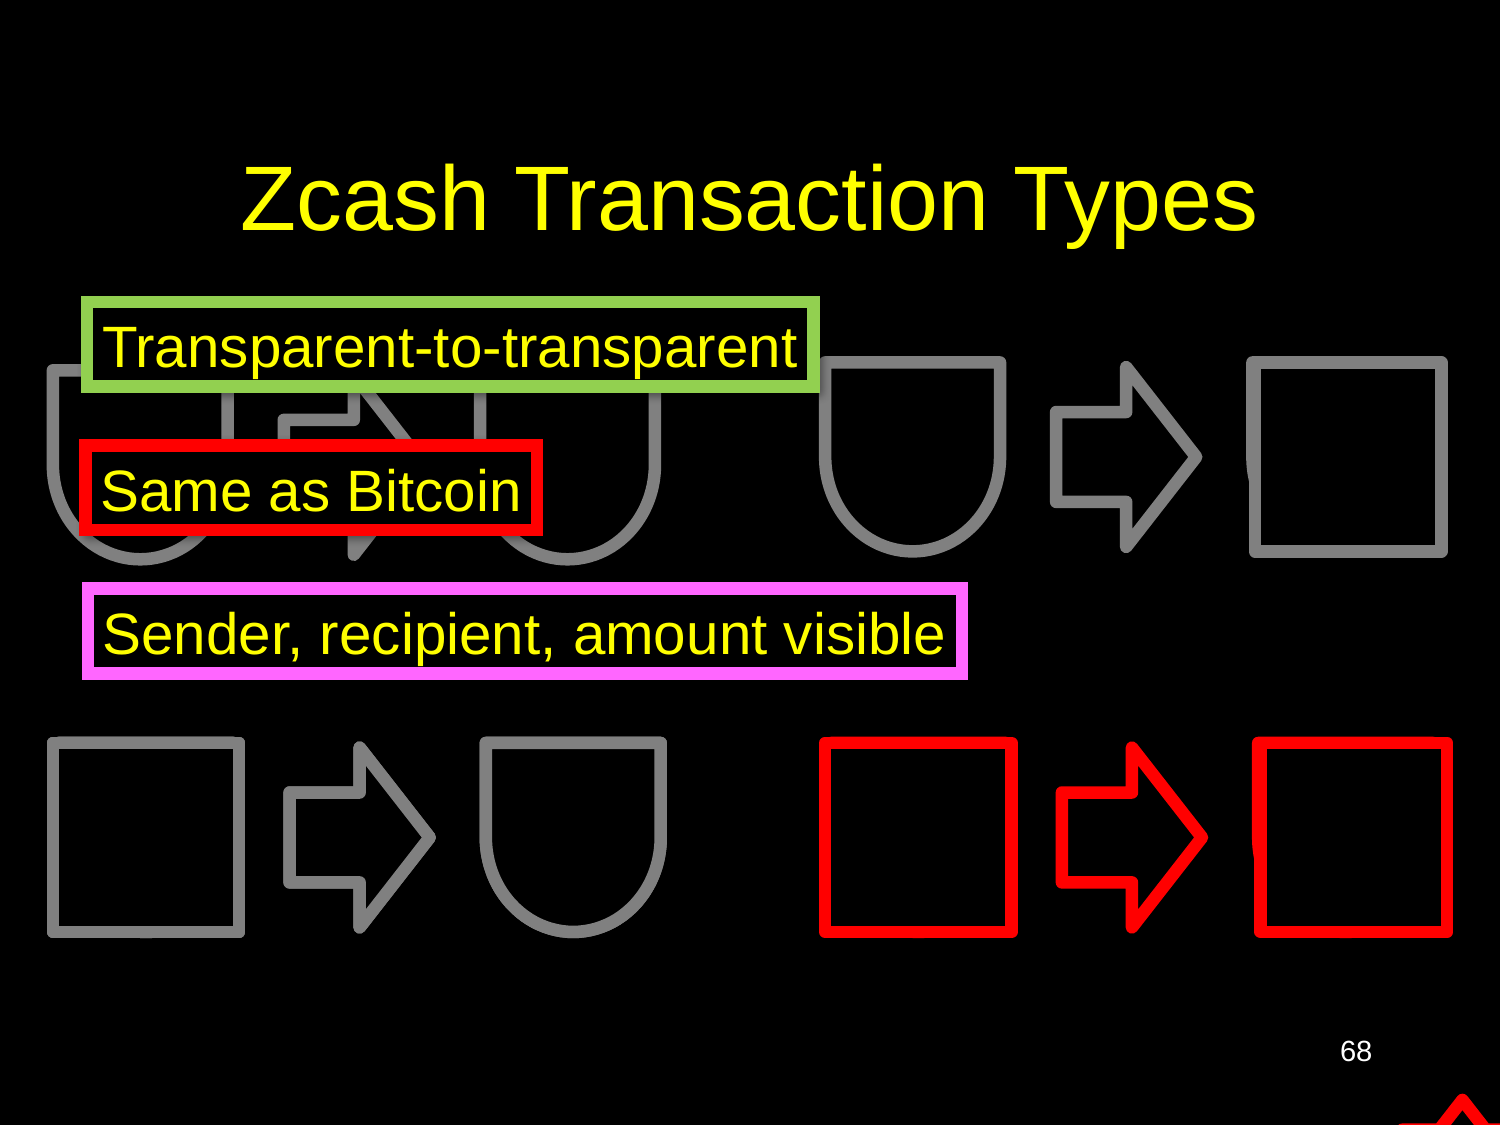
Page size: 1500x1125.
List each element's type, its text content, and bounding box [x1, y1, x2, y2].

title Zcash Transaction Types [112, 99, 1388, 288]
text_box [52, 370, 656, 560]
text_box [52, 742, 661, 933]
text_box Sender, recipient, amount visible [87, 588, 963, 674]
text_box [1442, 1099, 1482, 1125]
slide_number 68 [1074, 1024, 1388, 1101]
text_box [824, 742, 1448, 933]
text_box Transparent-to-transparent [87, 301, 814, 387]
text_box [824, 362, 1442, 552]
